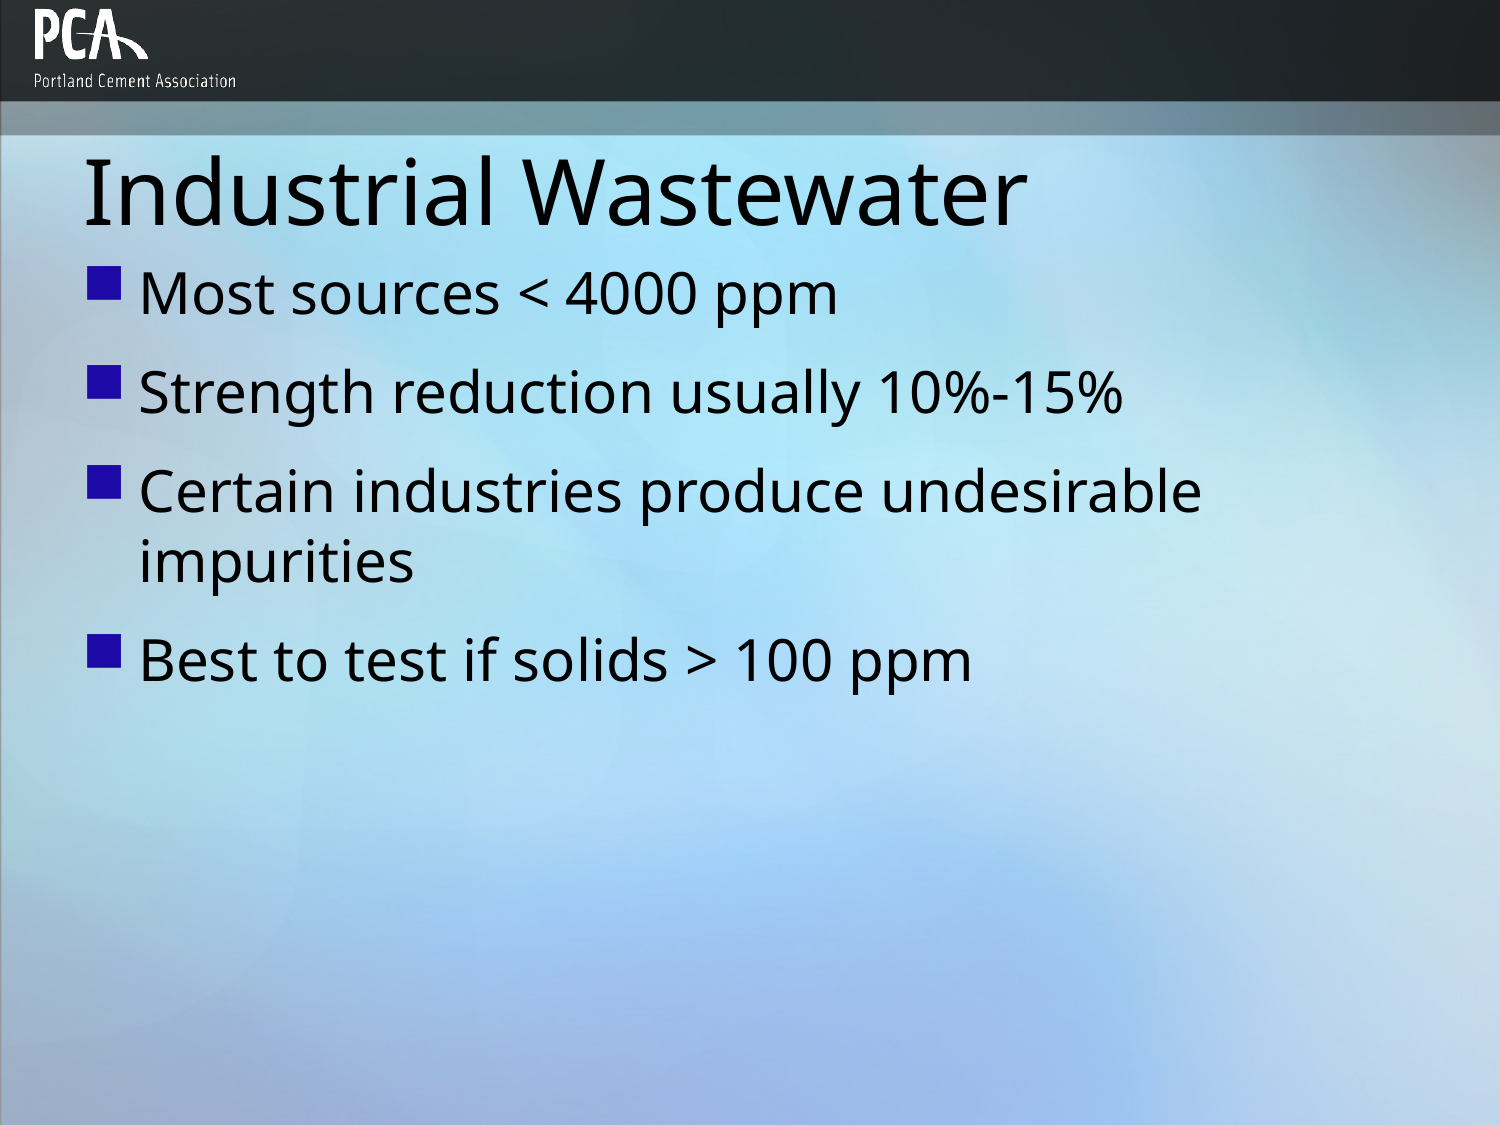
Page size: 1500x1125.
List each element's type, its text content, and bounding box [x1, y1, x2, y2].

picture [0, 0, 1500, 1125]
title Industrial Wastewater [68, 101, 1344, 277]
list Most sources < 4000 ppm Strength reduction usually 10%-15% Certain industries produce undesirable impurities Best to test if solids > 100 ppm [66, 248, 1343, 974]
